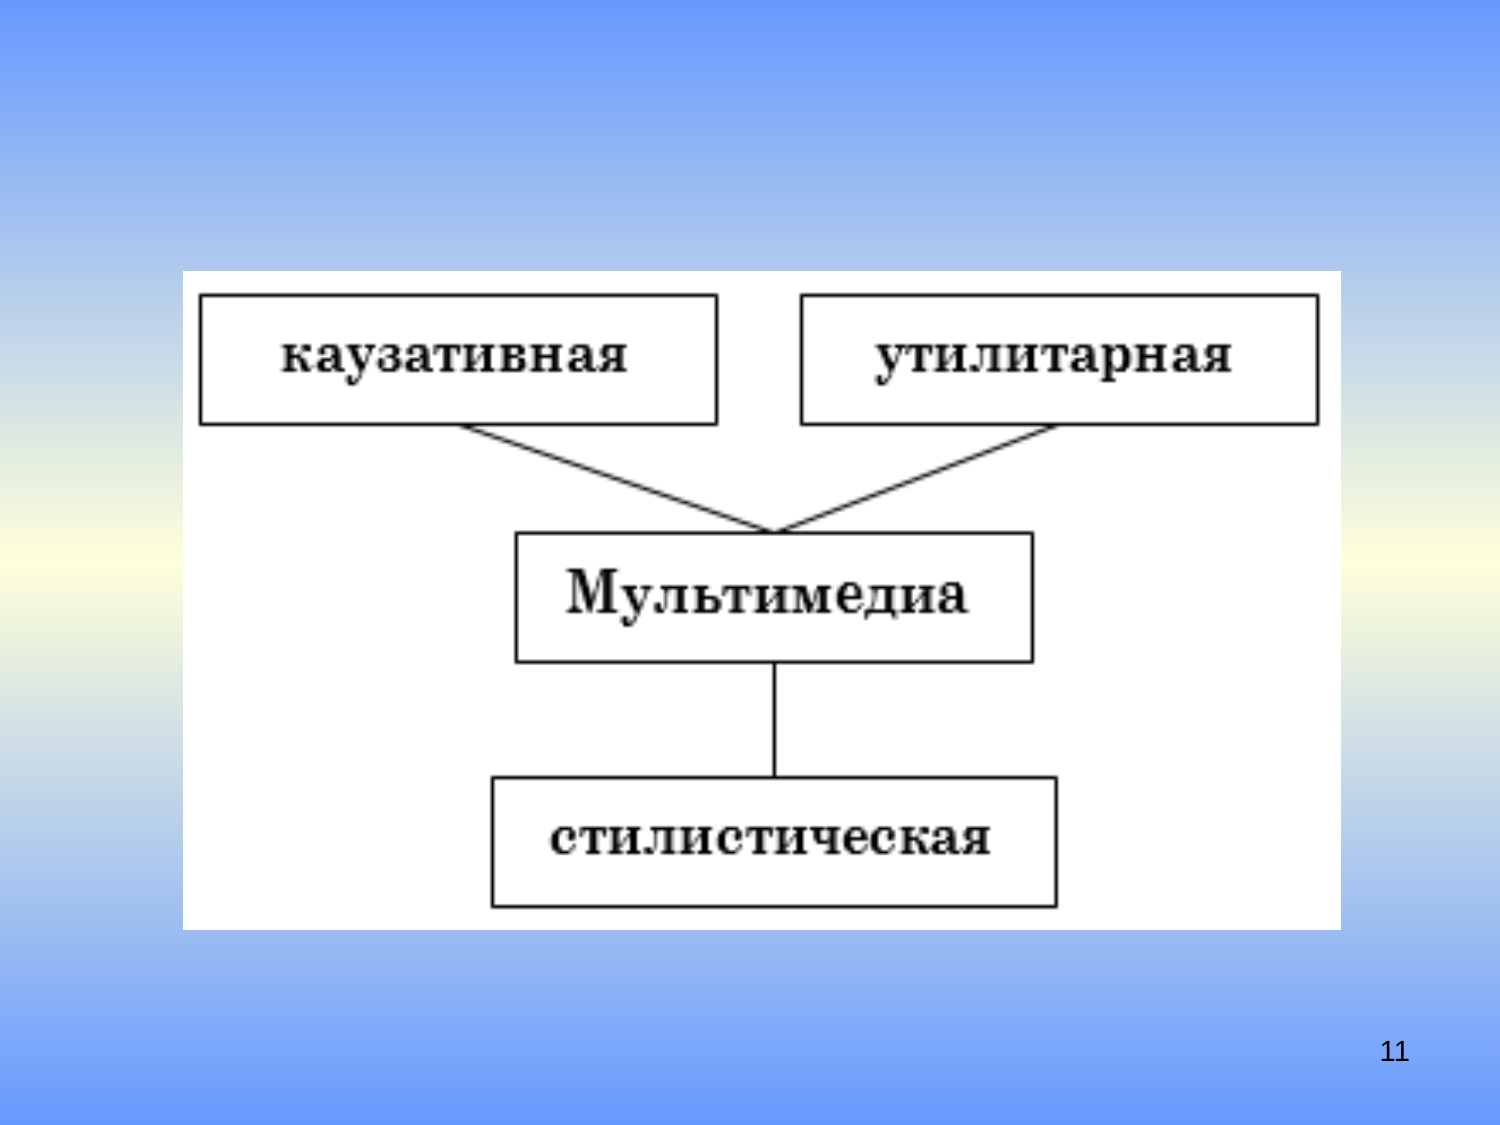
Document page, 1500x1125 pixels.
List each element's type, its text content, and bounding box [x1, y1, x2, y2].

slide_number 11 [1074, 1024, 1426, 1103]
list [182, 270, 1341, 930]
